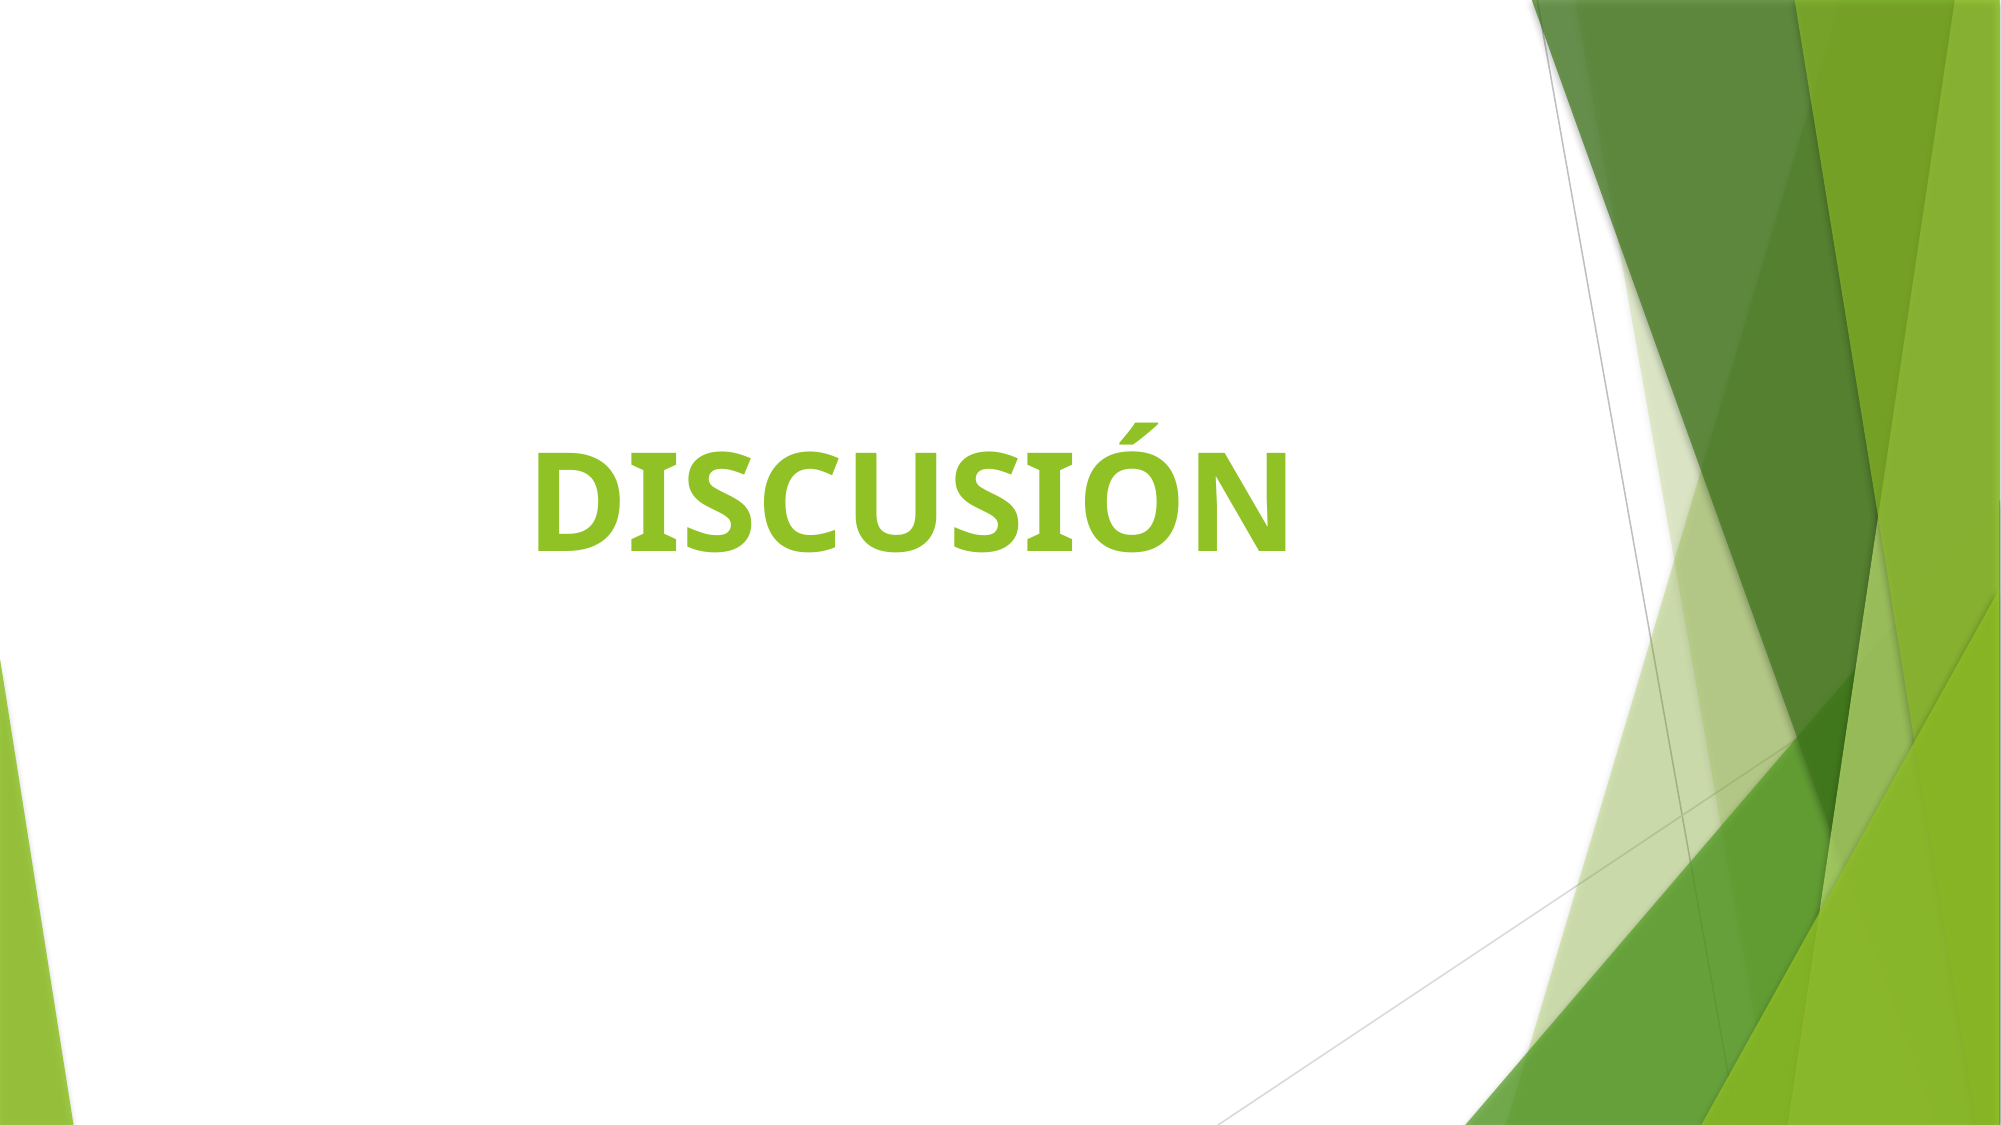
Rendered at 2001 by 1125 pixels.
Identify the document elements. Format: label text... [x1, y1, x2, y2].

title DISCUSIÓN [207, 406, 1618, 624]
